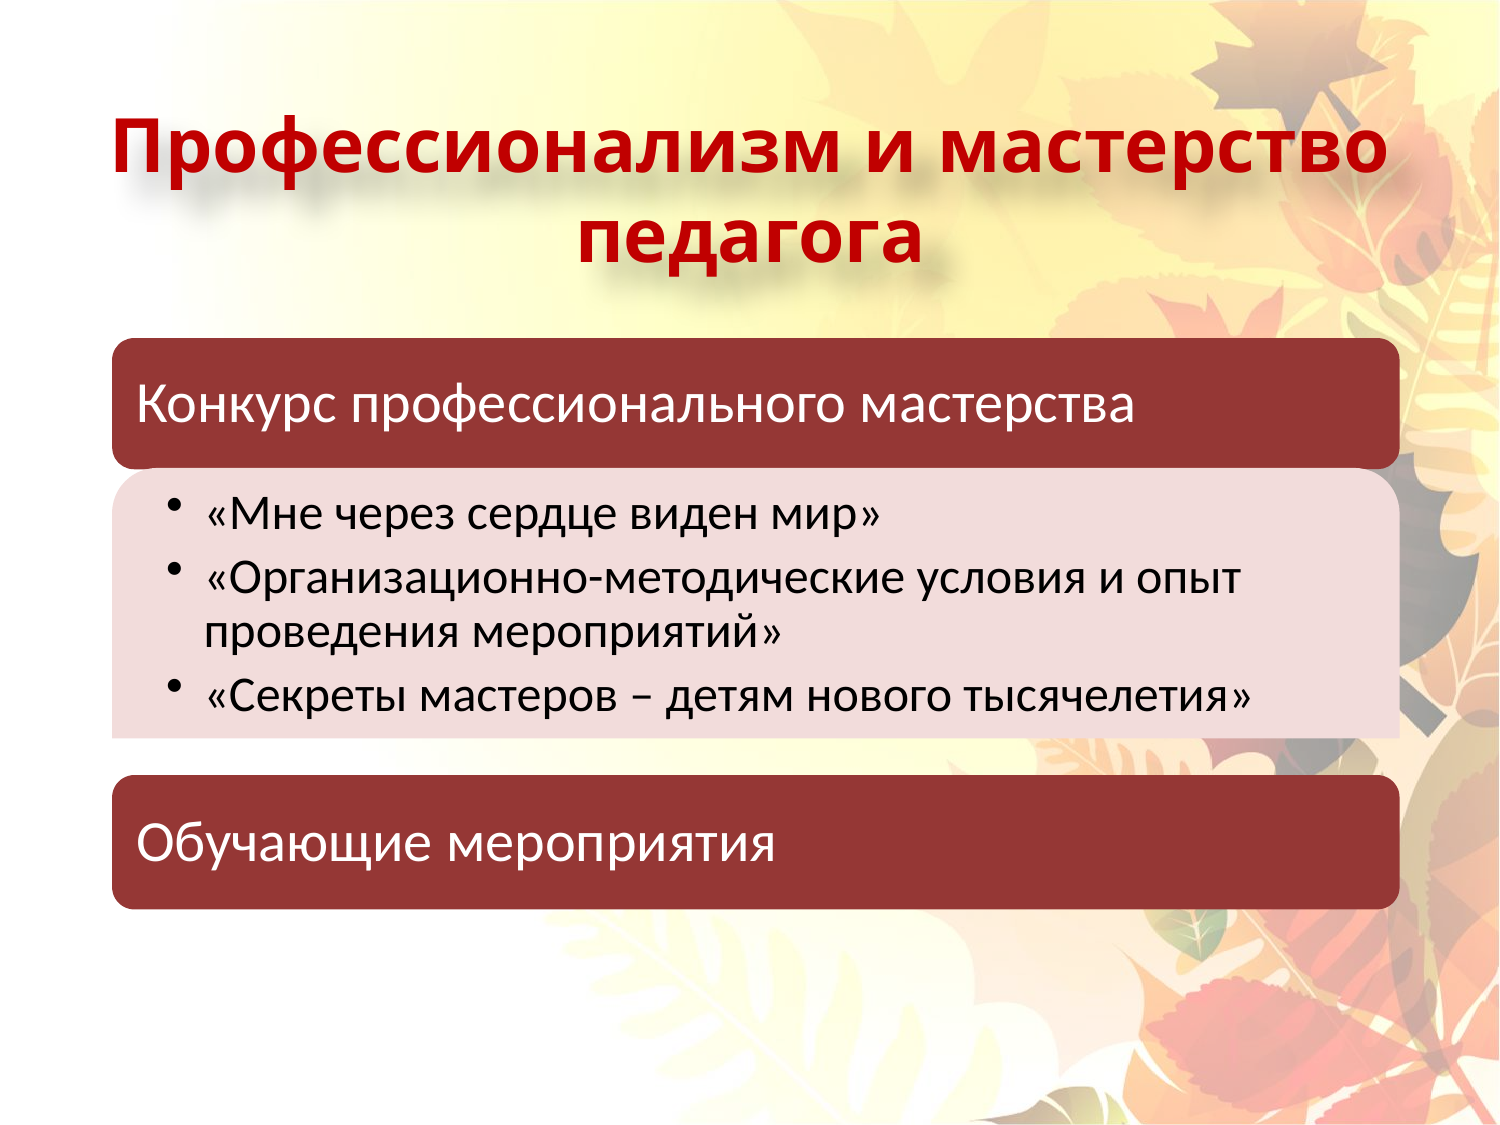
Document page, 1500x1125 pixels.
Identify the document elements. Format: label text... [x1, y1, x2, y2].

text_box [111, 337, 1400, 1048]
text_box Профессионализм и мастерство педагога [53, 89, 1448, 285]
